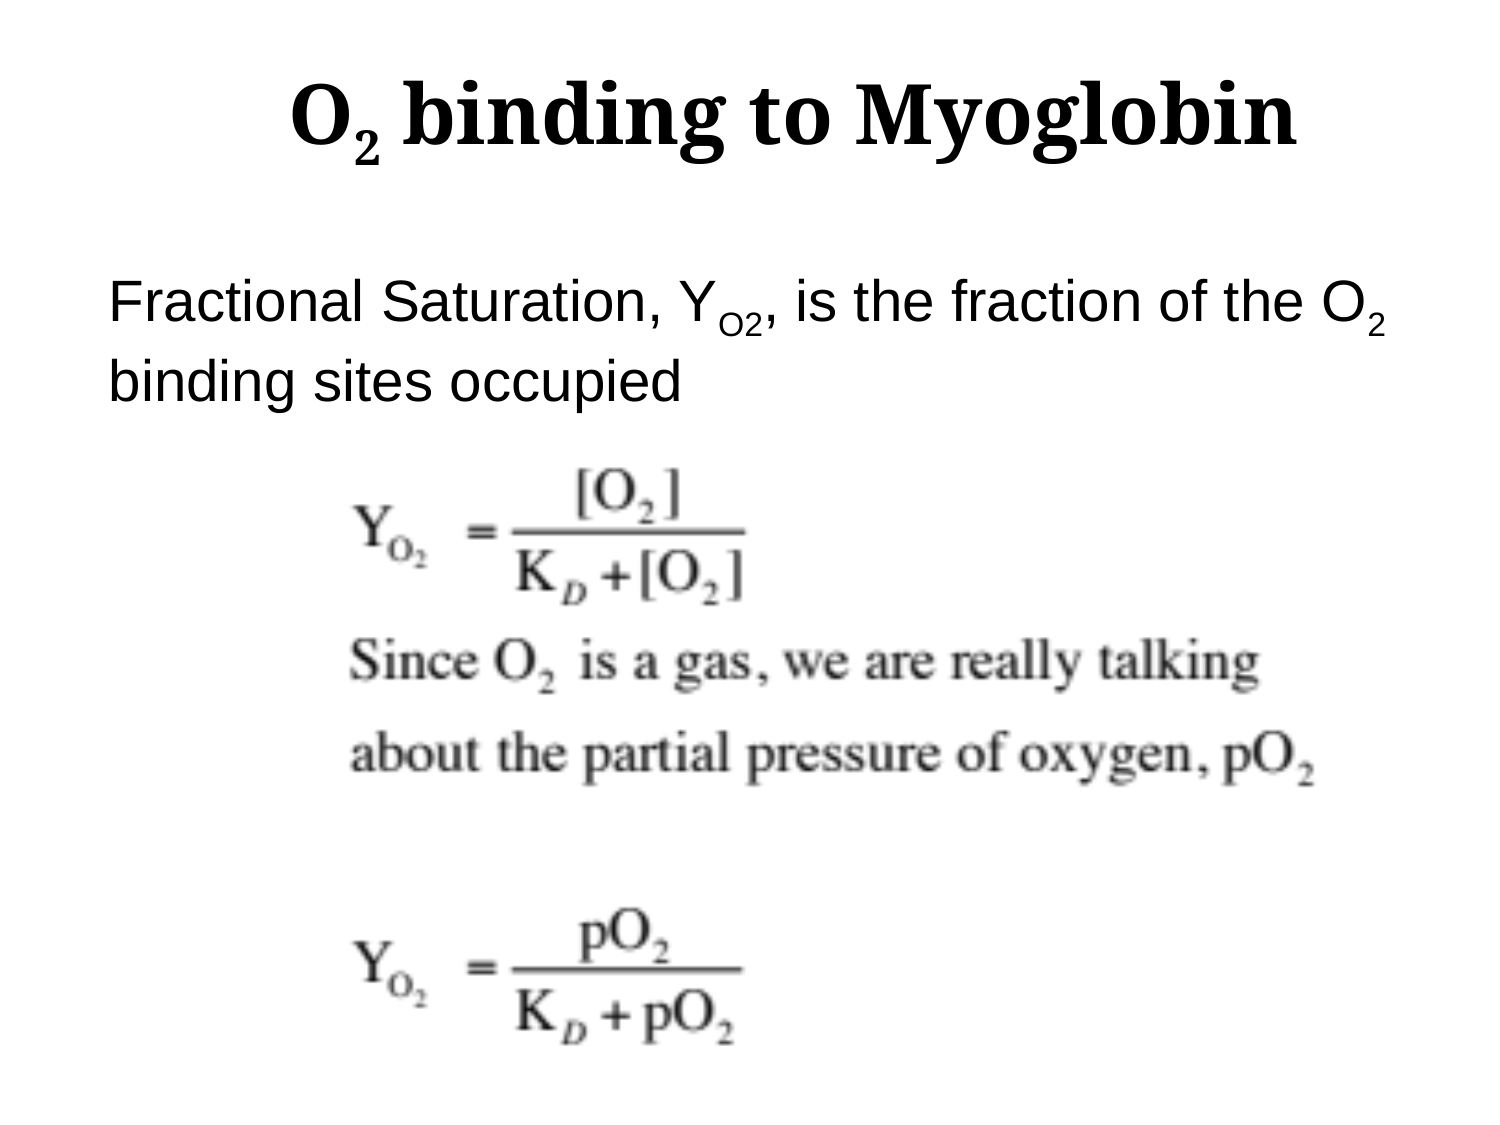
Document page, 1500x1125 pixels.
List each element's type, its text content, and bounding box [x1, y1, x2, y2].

text_box Fractional Saturation, YO2, is the fraction of the O2 binding sites occupied [94, 255, 1482, 421]
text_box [343, 455, 1326, 1050]
title O2 binding to Myoglobin [156, 43, 1432, 194]
